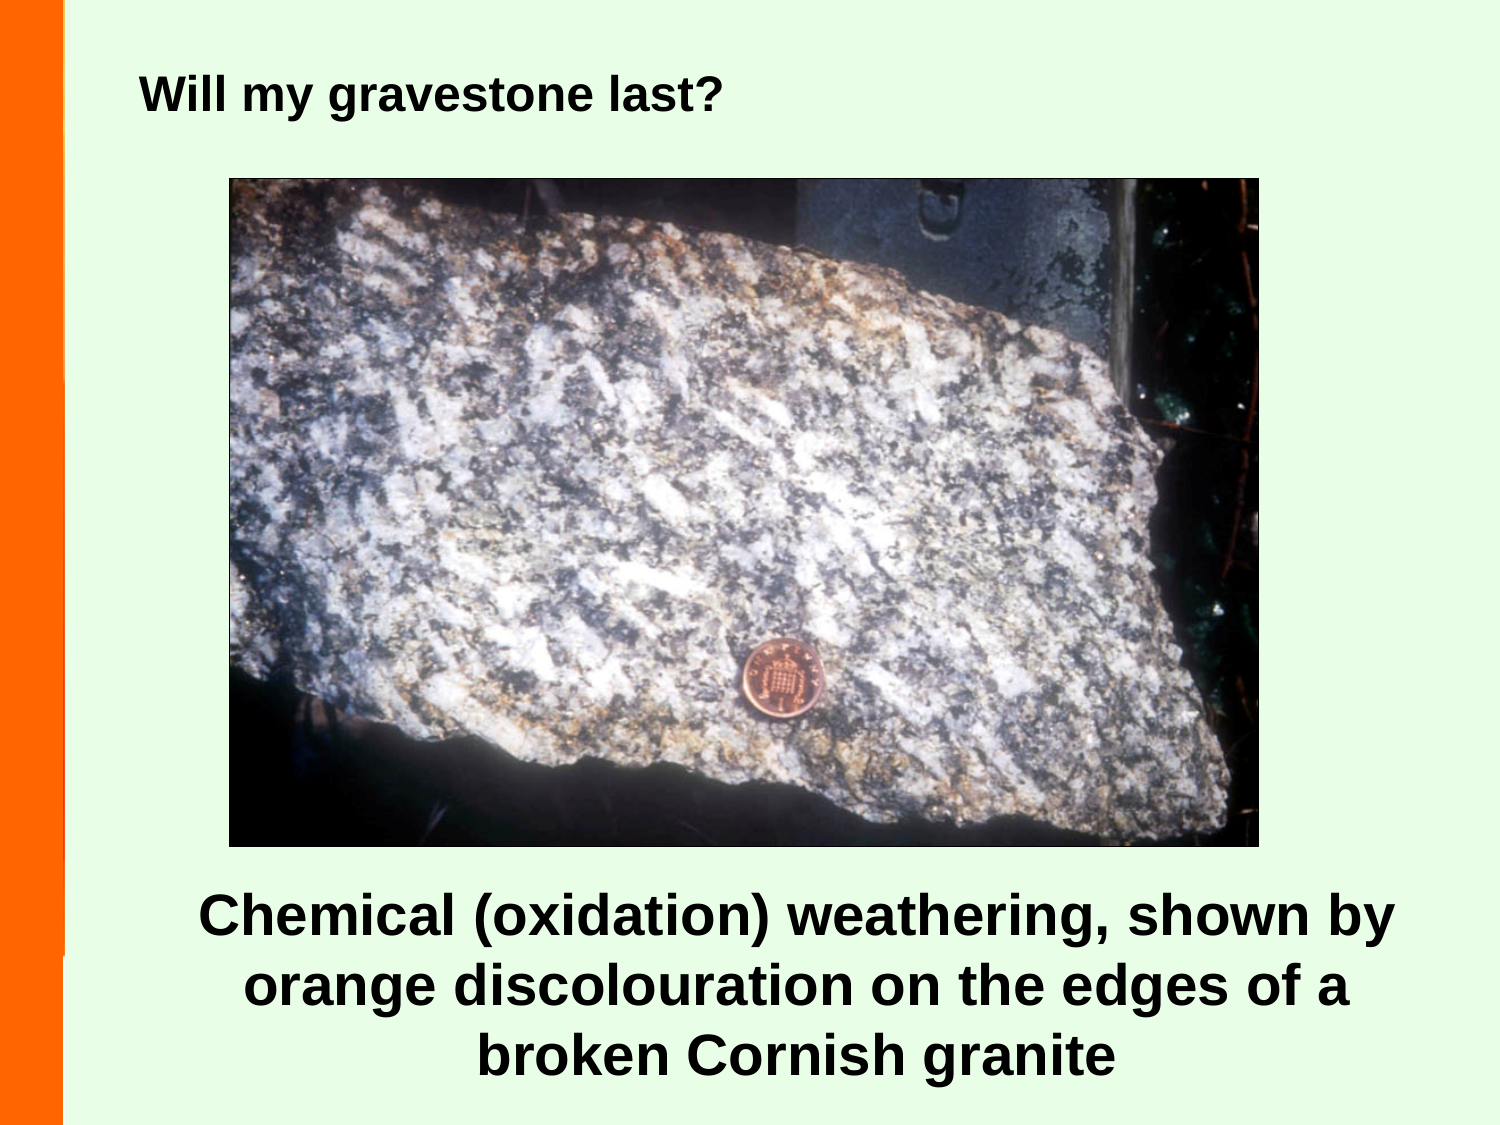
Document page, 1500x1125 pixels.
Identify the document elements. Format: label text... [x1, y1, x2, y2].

text_box Chemical (oxidation) weathering, shown by orange discolouration on the edges of a broken Cornish granite [124, 869, 1471, 1095]
title Will my gravestone last? [124, 70, 845, 173]
picture [229, 178, 1258, 847]
